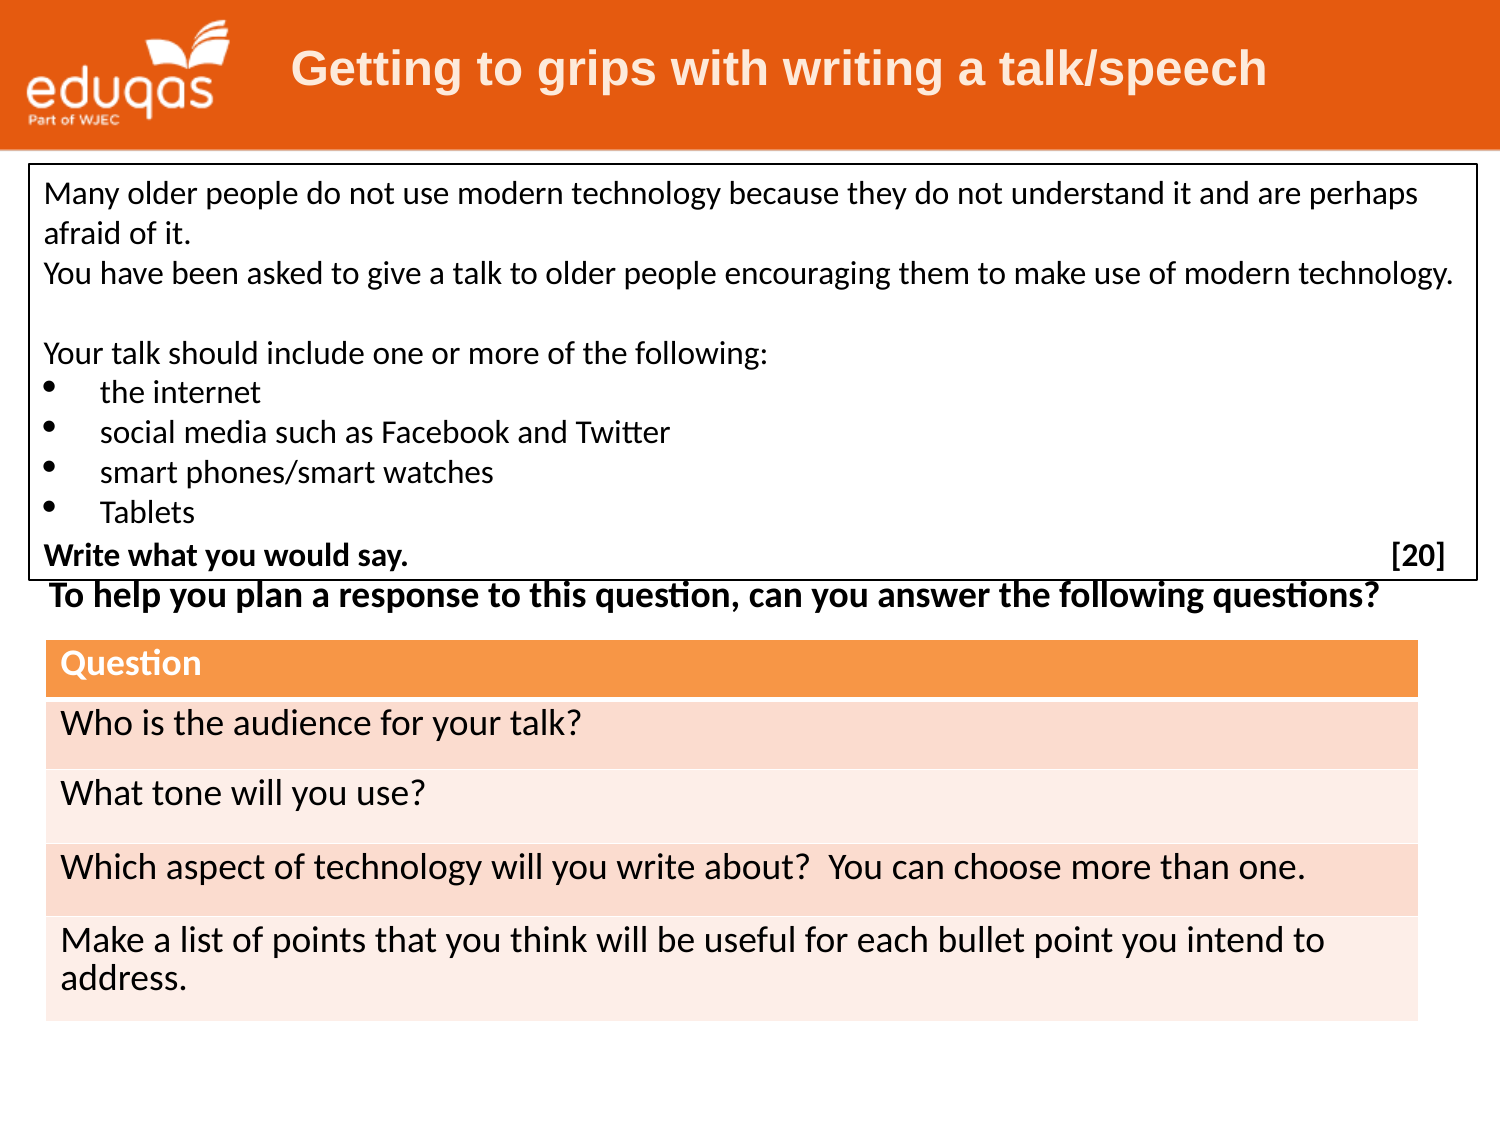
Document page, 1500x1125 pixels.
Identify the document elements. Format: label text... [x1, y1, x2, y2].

table_cell What tone will you use? [46, 770, 1418, 843]
text_box Getting to grips with writing a talk/speech [275, 33, 1430, 131]
table_cell Who is the audience for your talk? [46, 702, 1418, 769]
text_box Many older people do not use modern technology because they do not understand it and are perhaps afraid of it. You have been asked to give a talk to older people encouraging them to make use of modern technology. Your talk should include one or more of the following: the internet social media such as Facebook and Twitter smart phones/smart watches Tablets Write what you would say. [20] [28, 163, 1477, 581]
text_box To help you plan a response to this question, can you answer the following questions? [34, 581, 1398, 623]
table_cell Make a list of points that you think will be useful for each bullet point you intend to address. [46, 917, 1418, 1021]
picture [0, 0, 1500, 215]
table_cell Which aspect of technology will you write about? You can choose more than one. [46, 844, 1418, 916]
table_header Question [46, 640, 1418, 697]
